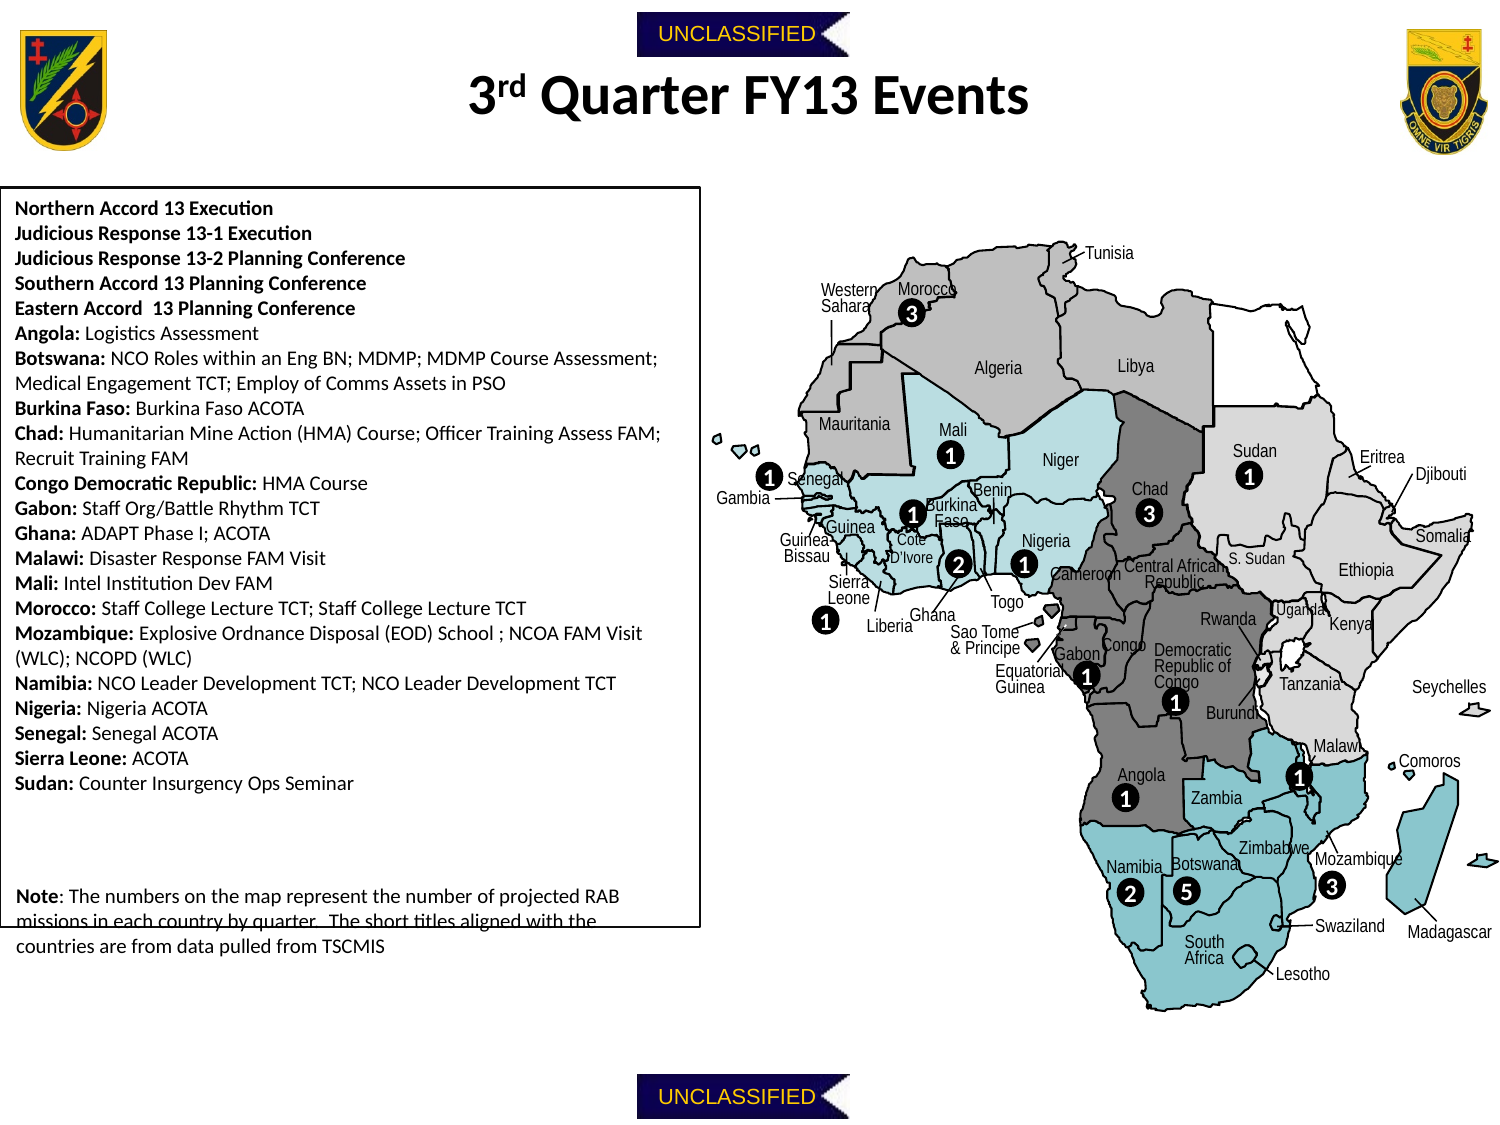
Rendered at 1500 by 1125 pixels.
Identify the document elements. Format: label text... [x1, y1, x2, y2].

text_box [712, 373, 1127, 598]
picture [637, 12, 850, 49]
text_box [1218, 303, 1320, 392]
text_box 1 [812, 607, 839, 634]
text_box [1080, 727, 1500, 1012]
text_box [798, 241, 1214, 389]
text_box Northern Accord 13 Execution Judicious Response 13-1 Execution Judicious Response 13-2 Planning Conference Southern Accord 13 Planning Conference Eastern Accord 13 Planning Conference Angola: Logistics Assessment Botswana: NCO Roles within an Eng BN; MDMP; MDMP Course Assessment; Medical Engagement TCT; Employ of Comms Assets in PSO Burkina Faso: Burkina Faso ACOTA Chad: Humanitarian Mine Action (HMA) Course; Officer Training Assess FAM; Recruit Training FAM Congo Democratic Republic: HMA Course Gabon: Staff Org/Battle Rhythm TCT Ghana: ADAPT Phase I; ACOTA Malawi: Disaster Response FAM Visit Mali: Intel Institution Dev FAM Morocco: Staff College Lecture TCT; Staff College Lecture TCT Mozambique: Explosive Ordnance Disposal (EOD) School ; NCOA FAM Visit (WLC); NCOPD (WLC) Namibia: NCO Leader Development TCT; NCO Leader Development TCT Nigeria: Nigeria ACOTA Senegal: Senegal ACOTA Sierra Leone: ACOTA Sudan: Counter Insurgency Ops Seminar [0, 187, 700, 927]
picture [1400, 29, 1488, 155]
text_box Togo [990, 607, 1019, 613]
text_box Ghana [909, 607, 956, 626]
text_box Equatorial Guinea [995, 665, 1019, 697]
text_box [1024, 391, 1276, 835]
text_box Sao Tome & Principe [950, 626, 1019, 658]
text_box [1183, 394, 1493, 726]
text_box 3rd Quarter FY13 Events [130, 49, 1368, 135]
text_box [1391, 461, 1468, 513]
text_box Note: The numbers on the map represent the number of projected RAB missions in each country by quarter. The short titles aligned with the countries are from data pulled from TSCMIS [1, 875, 677, 965]
picture [20, 30, 107, 151]
picture [637, 1074, 850, 1119]
text_box Liberia [866, 613, 913, 637]
